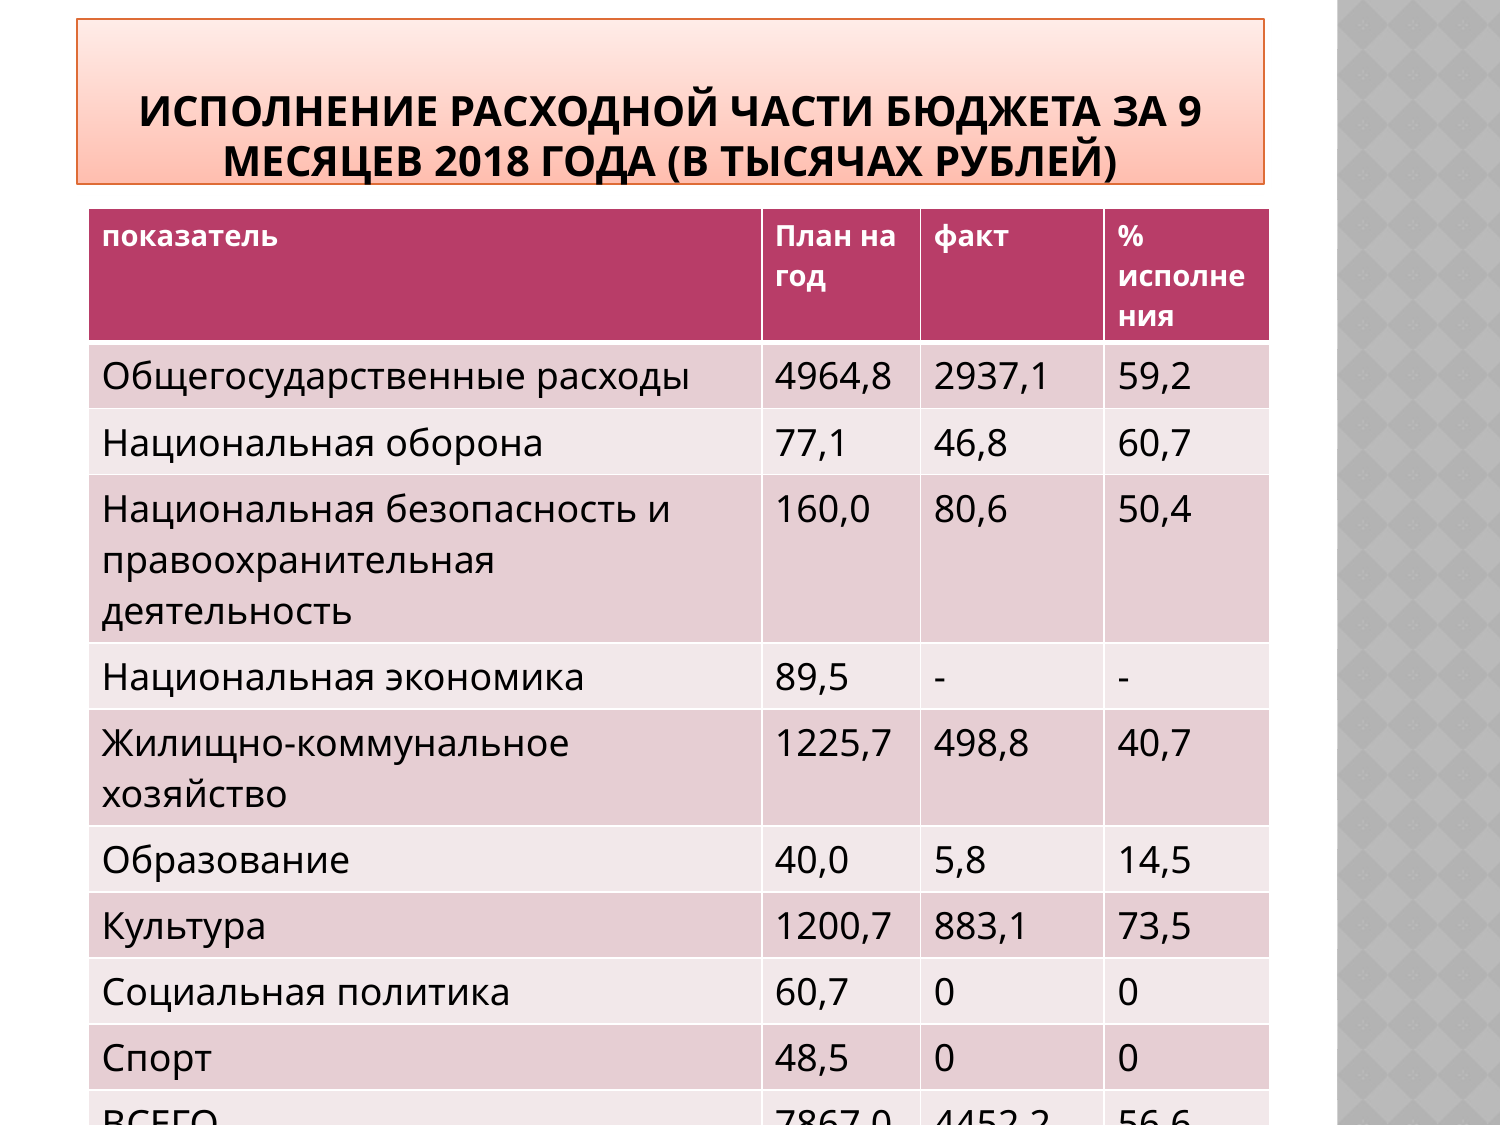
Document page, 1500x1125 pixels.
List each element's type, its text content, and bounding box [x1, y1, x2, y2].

table_cell 40,7 [1105, 710, 1269, 825]
table_cell Социальная политика [89, 959, 761, 1023]
table_cell 40,0 [763, 827, 920, 891]
table_cell Национальная оборона [89, 409, 761, 474]
table_cell 883,1 [921, 893, 1103, 957]
table_cell 160,0 [763, 475, 920, 642]
table_cell 1225,7 [763, 710, 920, 825]
table_cell 50,4 [1105, 475, 1269, 642]
table_cell 0 [1105, 959, 1269, 1023]
table_cell 5,8 [921, 827, 1103, 891]
table_cell Спорт [89, 1025, 761, 1089]
table_cell 59,2 [1105, 345, 1269, 408]
table_cell Национальная экономика [89, 644, 761, 708]
title Исполнение расходной части бюджета за 9 месяцев 2018 года (в тысячах рублей) [76, 18, 1265, 185]
table_cell - [921, 644, 1103, 708]
table_cell 80,6 [921, 475, 1103, 642]
table_cell 48,5 [763, 1025, 920, 1089]
table_cell 14,5 [1105, 827, 1269, 891]
table_cell 498,8 [921, 710, 1103, 825]
table_cell 73,5 [1105, 893, 1269, 957]
table_cell Образование [89, 827, 761, 891]
table_header показатель [89, 209, 761, 340]
table_cell 7867,0 [763, 1091, 920, 1125]
table_cell 4964,8 [763, 345, 920, 408]
table_header % исполнения [1105, 209, 1269, 340]
table_cell - [1105, 644, 1269, 708]
table_cell 60,7 [763, 959, 920, 1023]
table_cell 2937,1 [921, 345, 1103, 408]
table_cell 4452,2 [921, 1091, 1103, 1125]
table_cell 0 [921, 1025, 1103, 1089]
table_cell 0 [1105, 1025, 1269, 1089]
table_header факт [921, 209, 1103, 340]
table_cell Национальная безопасность и правоохранительная деятельность [89, 475, 761, 642]
table_cell 60,7 [1105, 409, 1269, 474]
table_cell 89,5 [763, 644, 920, 708]
table_cell ВСЕГО [89, 1091, 761, 1125]
table_cell 77,1 [763, 409, 920, 474]
table_cell 56,6 [1105, 1091, 1269, 1125]
table_cell 1200,7 [763, 893, 920, 957]
table_cell 0 [921, 959, 1103, 1023]
table_cell Культура [89, 893, 761, 957]
table_cell 46,8 [921, 409, 1103, 474]
table_cell Жилищно-коммунальное хозяйство [89, 710, 761, 825]
table_cell Общегосударственные расходы [89, 345, 761, 408]
table_header План на год [763, 209, 920, 340]
